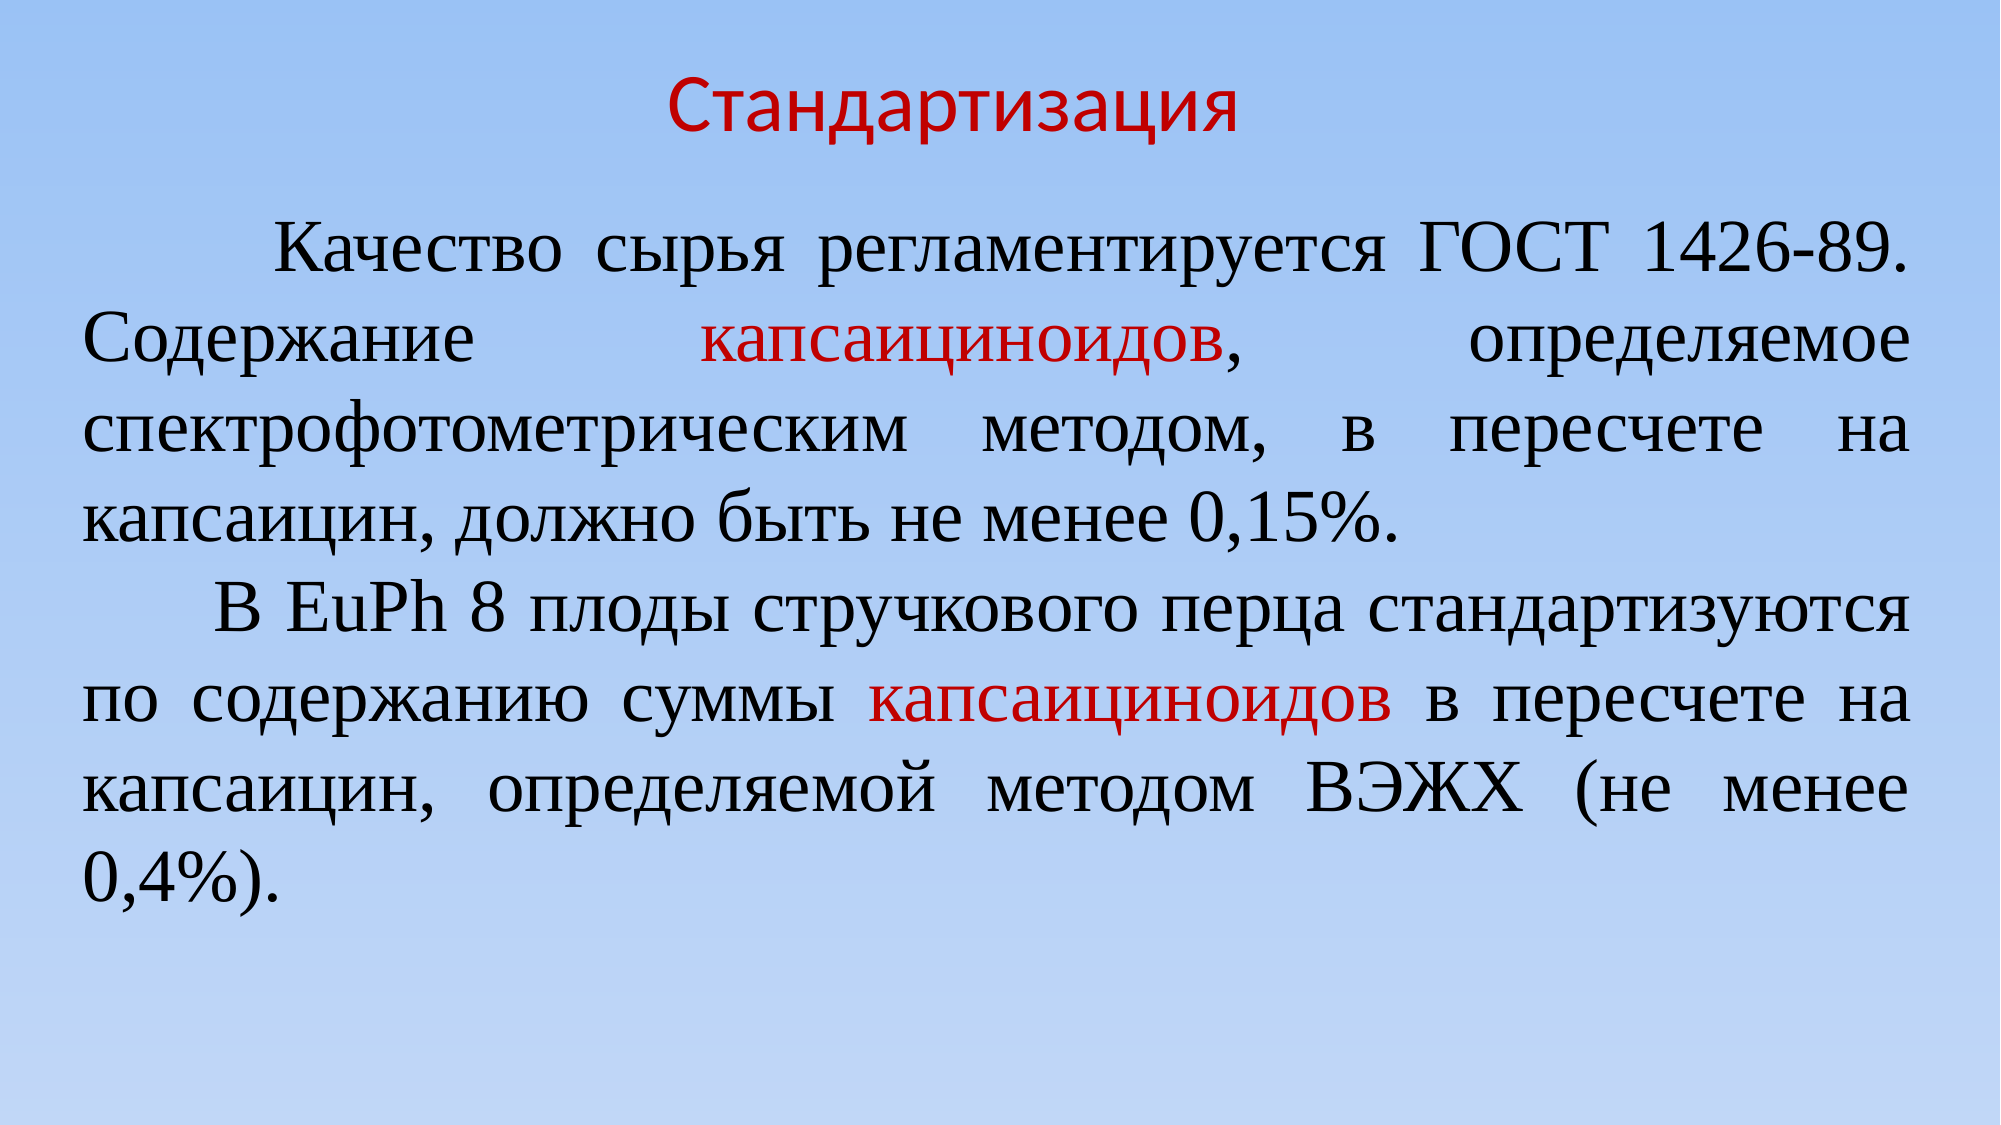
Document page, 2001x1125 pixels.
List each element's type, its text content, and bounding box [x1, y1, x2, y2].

text_box Стандартизация [653, 40, 1257, 156]
text_box Качество сырья регламентируется ГОСТ 1426-89. Содержание капсаициноидов, определяемое спектрофотометрическим методом, в пересчете на капсаицин, должно быть не менее 0,15%. В EuPh 8 плоды стручкового перца стандартизуются по содержанию суммы капсаициноидов в пересчете на капсаицин, определяемой методом ВЭЖХ (не менее 0,4%). [67, 188, 1928, 924]
